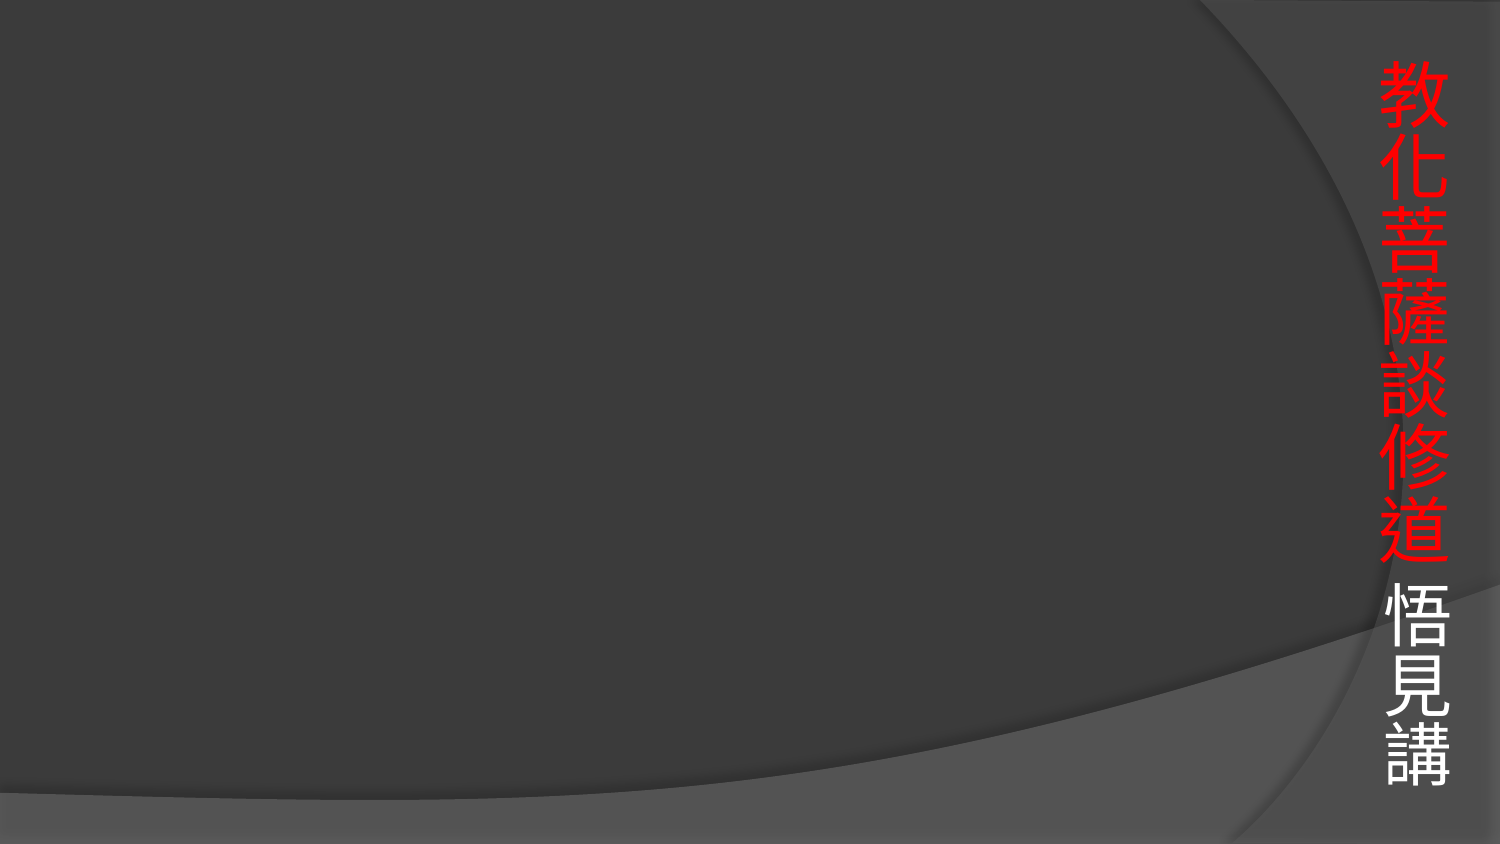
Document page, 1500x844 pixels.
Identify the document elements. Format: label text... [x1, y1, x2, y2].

title 教化菩薩談修道 悟見講 [1352, 27, 1473, 820]
